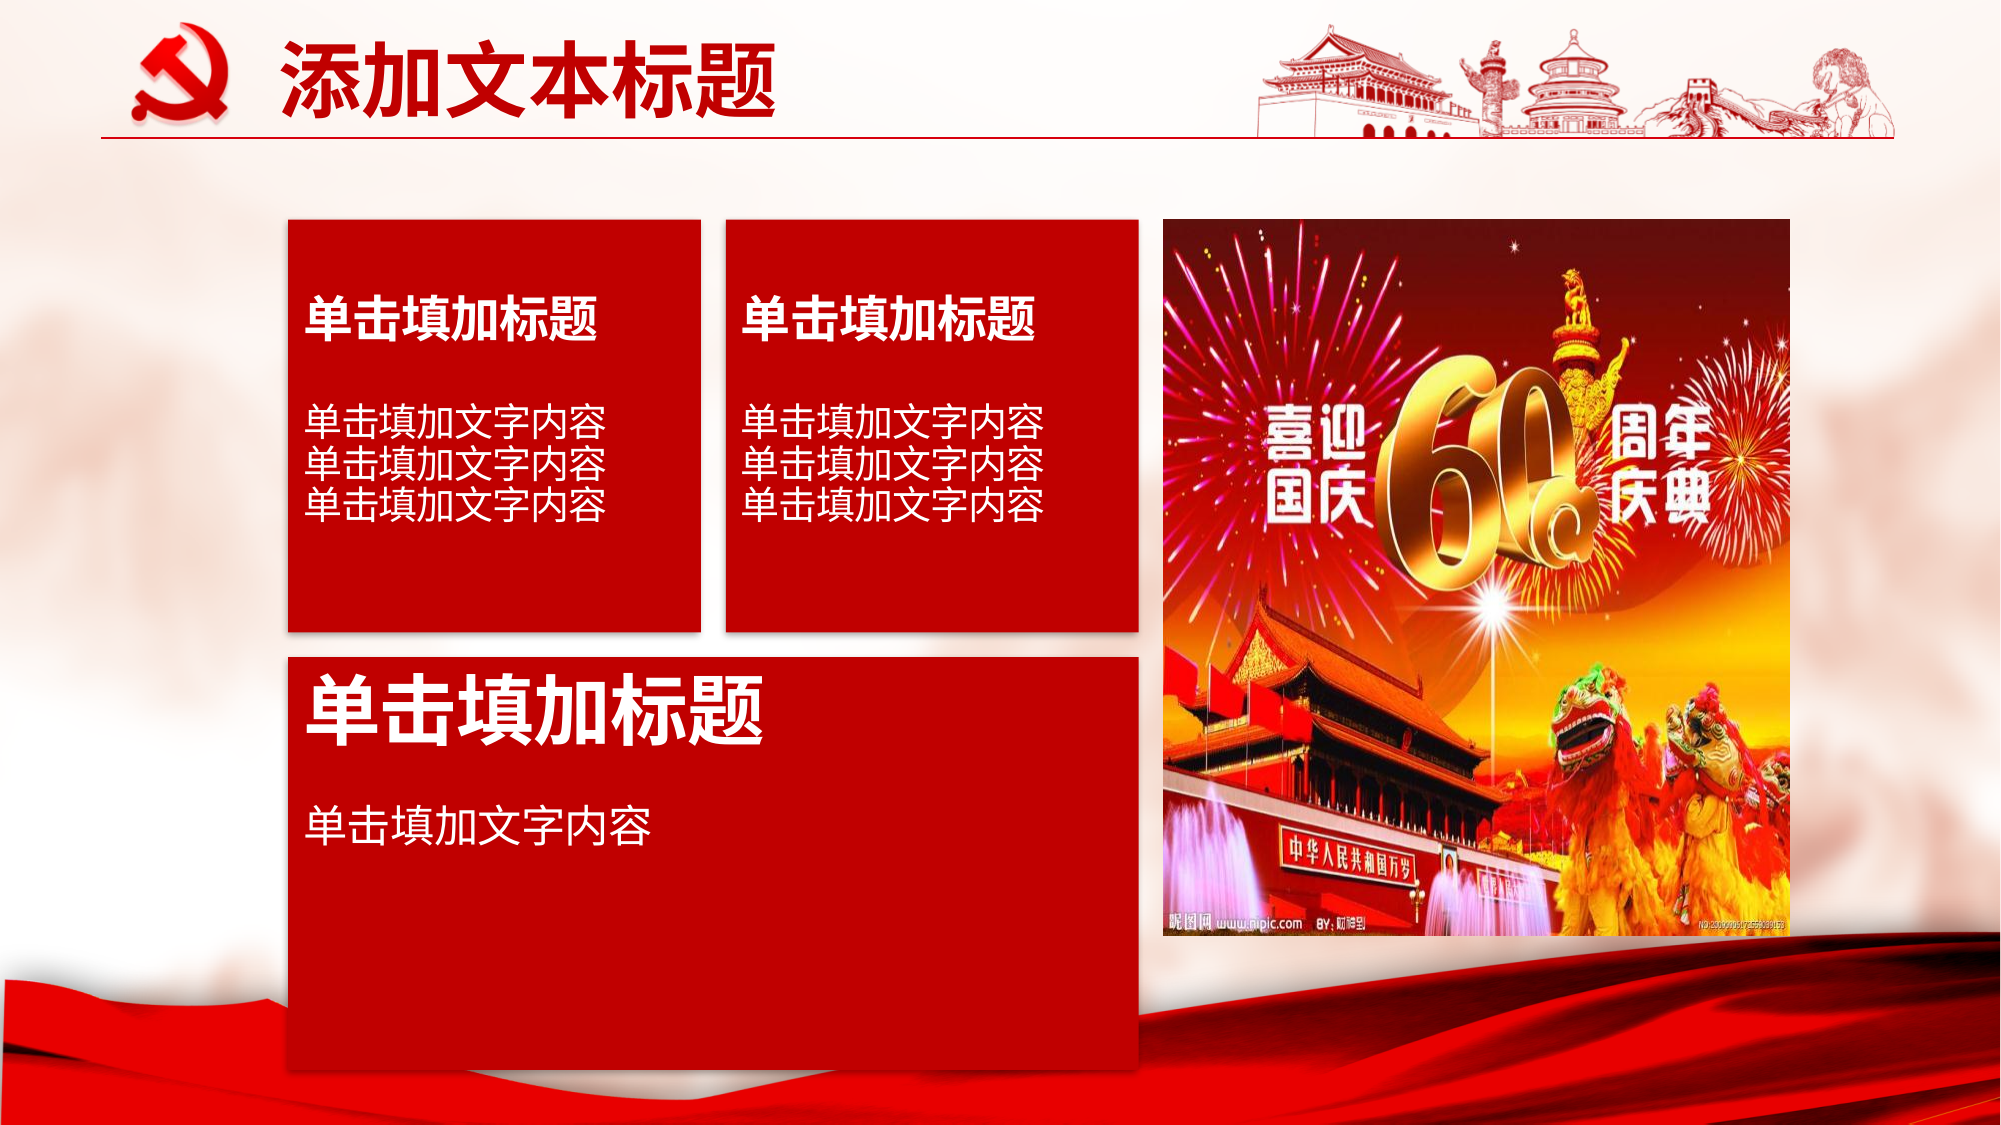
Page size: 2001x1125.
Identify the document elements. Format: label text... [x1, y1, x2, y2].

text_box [287, 656, 1139, 1071]
text_box 单击填加标题 单击填加文字内容 单击填加文字内容 单击填加文字内容 [725, 219, 1139, 633]
text_box 单击填加标题 单击填加文字内容 单击填加文字内容 单击填加文字内容 [287, 219, 702, 633]
text_box 添加文本标题 [15, 20, 1042, 136]
picture [0, 0, 2001, 1125]
